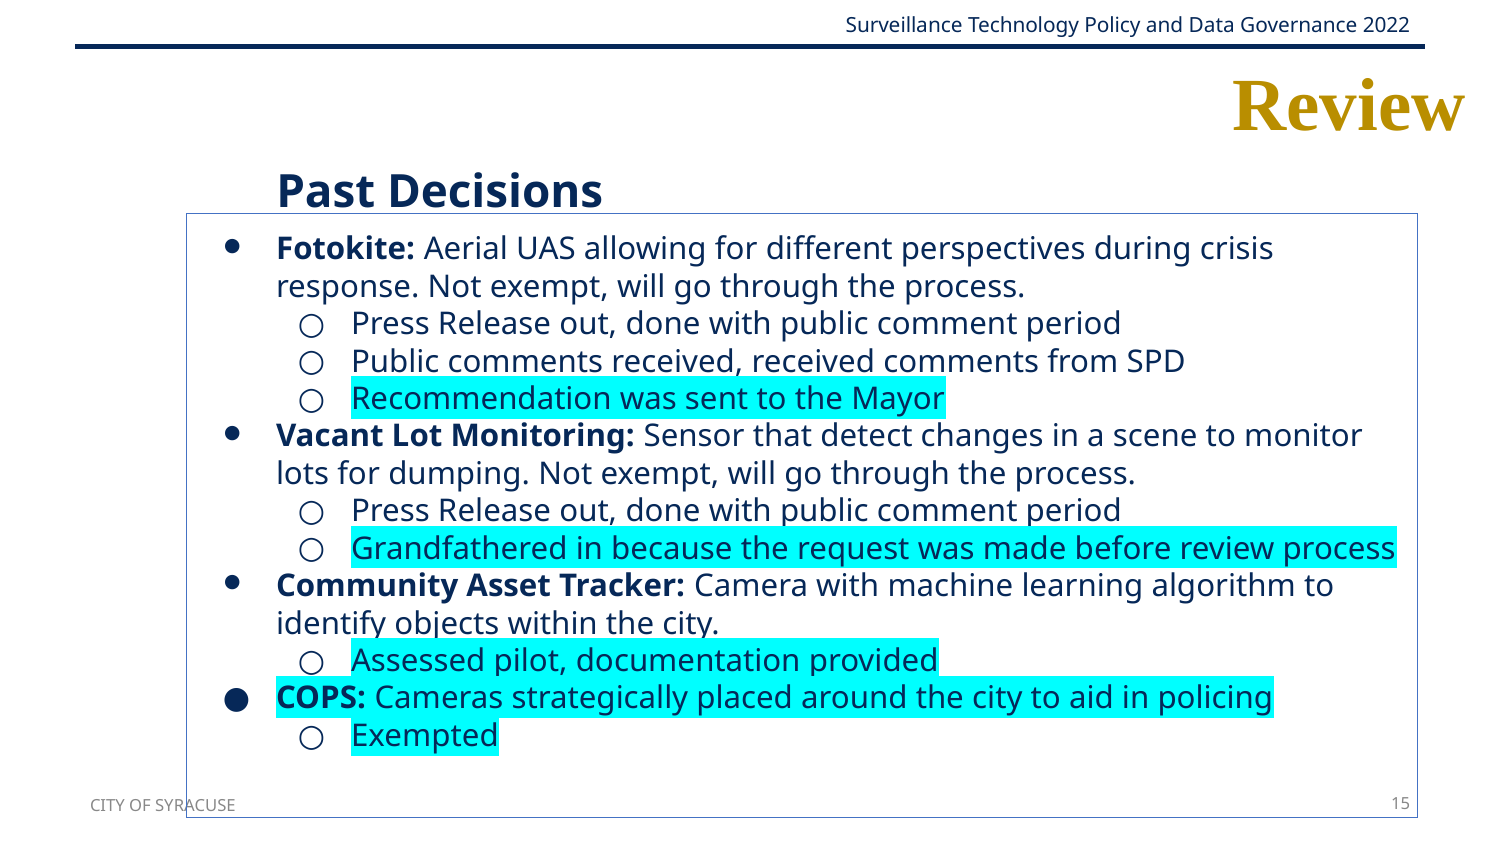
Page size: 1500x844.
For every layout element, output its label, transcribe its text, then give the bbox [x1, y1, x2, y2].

text_box Past Decisions [186, 154, 694, 213]
title Review [539, 44, 1481, 247]
text_box Fotokite: Aerial UAS allowing for different perspectives during crisis response. Not exempt, will go through the process. Press Release out, done with public comment period Public comments received, received comments from SPD Recommendation was sent to the Mayor Vacant Lot Monitoring: Sensor that detect changes in a scene to monitor lots for dumping. Not exempt, will go through the process. Press Release out, done with public comment period Grandfathered in because the request was made before review process Community Asset Tracker: Camera with machine learning algorithm to identify objects within the city. Assessed pilot, documentation provided COPS: Cameras strategically placed around the city to aid in policing Exempted [186, 213, 1418, 818]
slide_number CITY OF SYRACUSE [75, 782, 425, 827]
